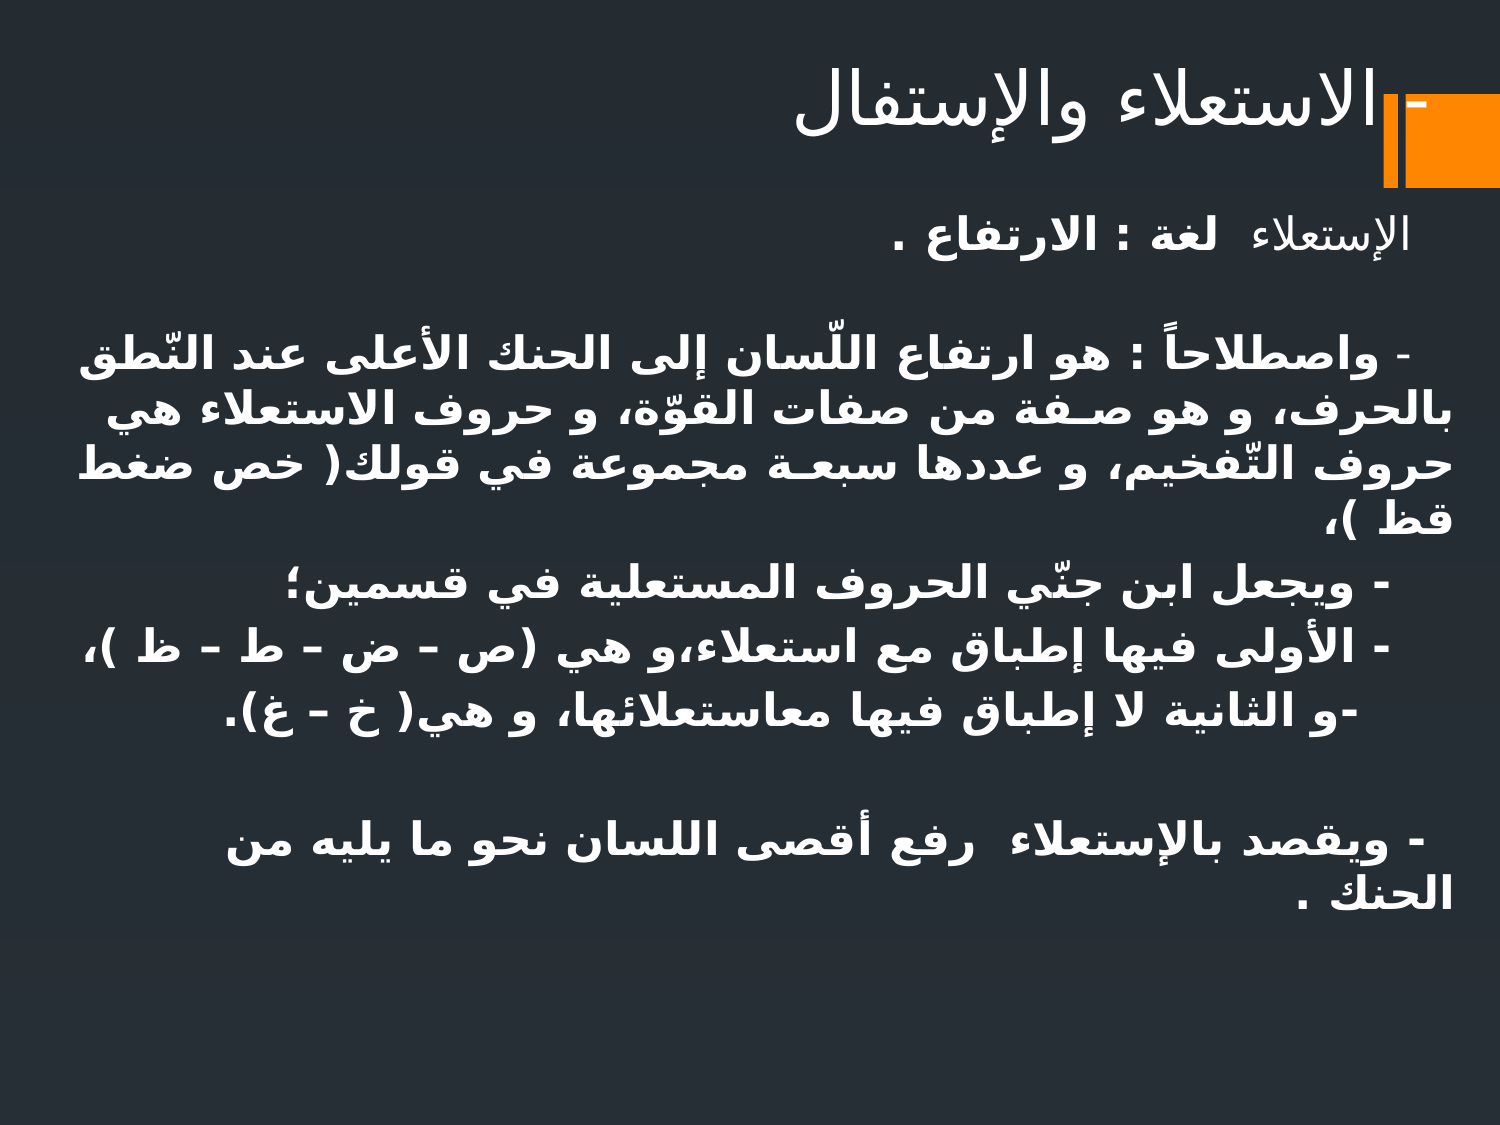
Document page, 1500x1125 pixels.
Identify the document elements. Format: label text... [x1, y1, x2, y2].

subtitle - الاستعلاء والإستفال الإستعلاء لغة : الارتفاع . - واصطلاحاً : هو ارتفاع اللّسان إلى الحنك الأعلى عند النّطق بالحرف، و هو صـفة من صفات القوّة، و حروف الاستعلاء هي حروف التّفخيم، و عددها سبعـة مجموعة في قولك( خص ضغط قظ )، - ويجعل ابن جنّي الحروف المستعلية في قسمين؛ - الأولى فيها إطباق مع استعلاء،و هي (ص – ض – ط – ظ )، -و الثانية لا إطباق فيها معاستعلائها، و هي( خ – غ). - ويقصد بالإستعلاء رفع أقصى اللسان نحو ما يليه من الحنك . [41, 42, 1471, 1083]
